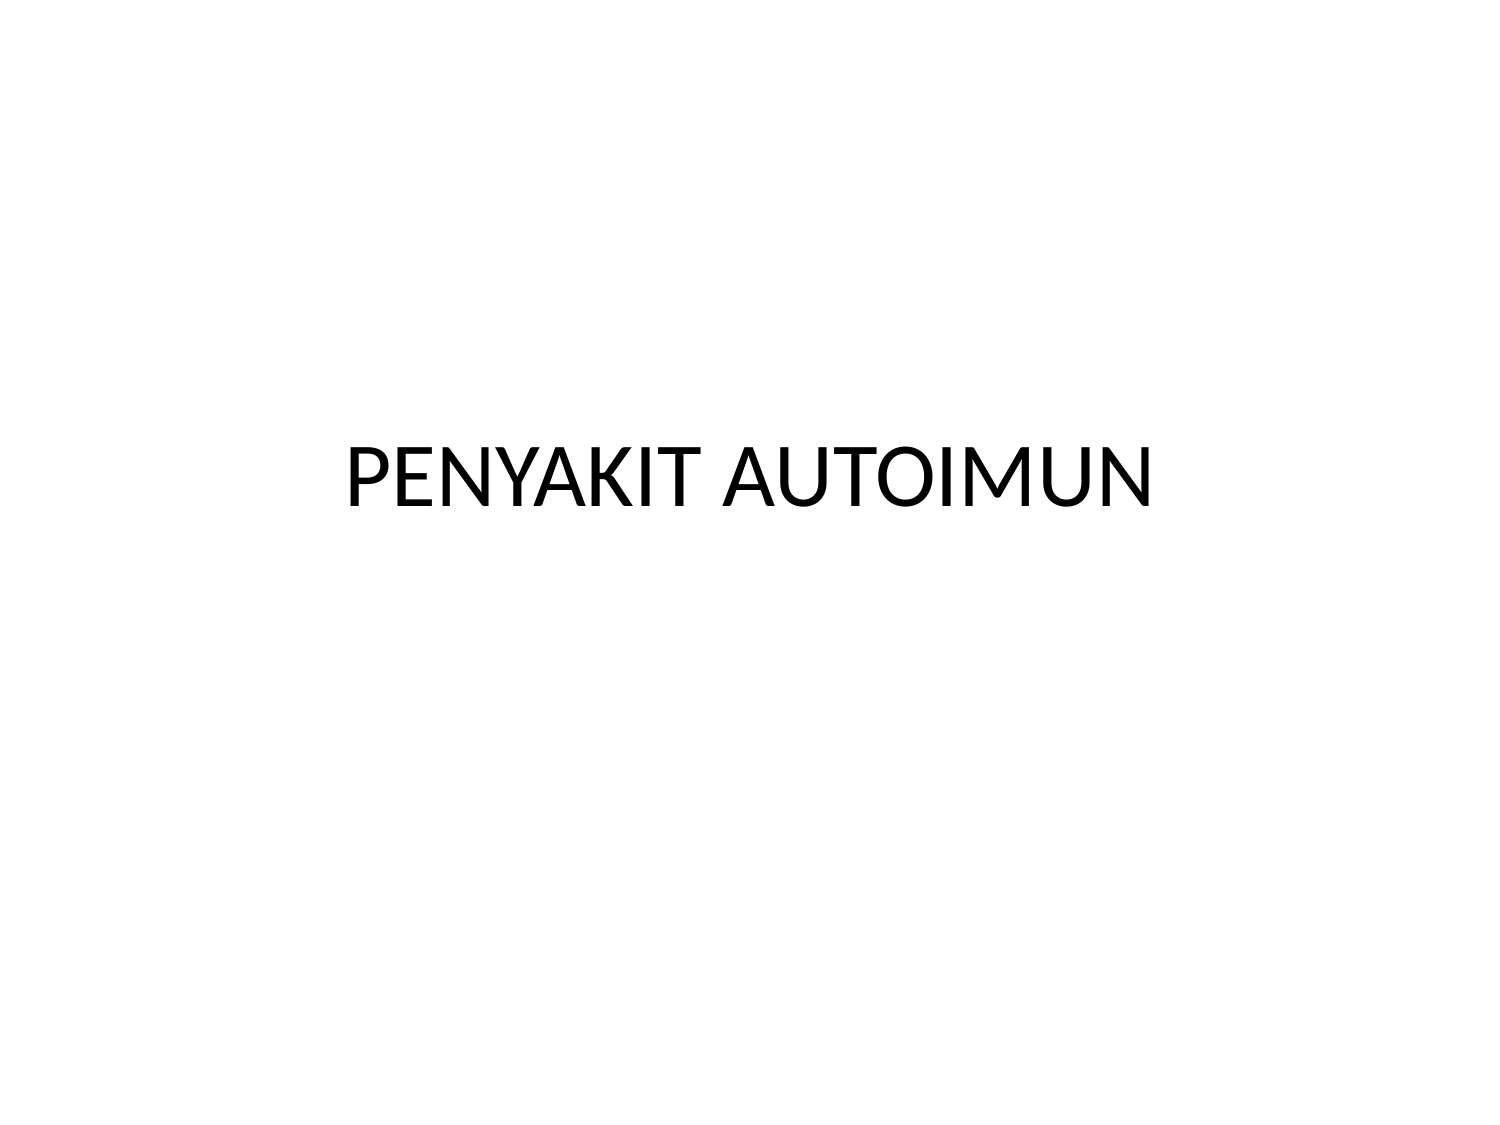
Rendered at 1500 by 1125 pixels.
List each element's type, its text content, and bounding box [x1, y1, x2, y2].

title PENYAKIT AUTOIMUN [112, 349, 1388, 591]
